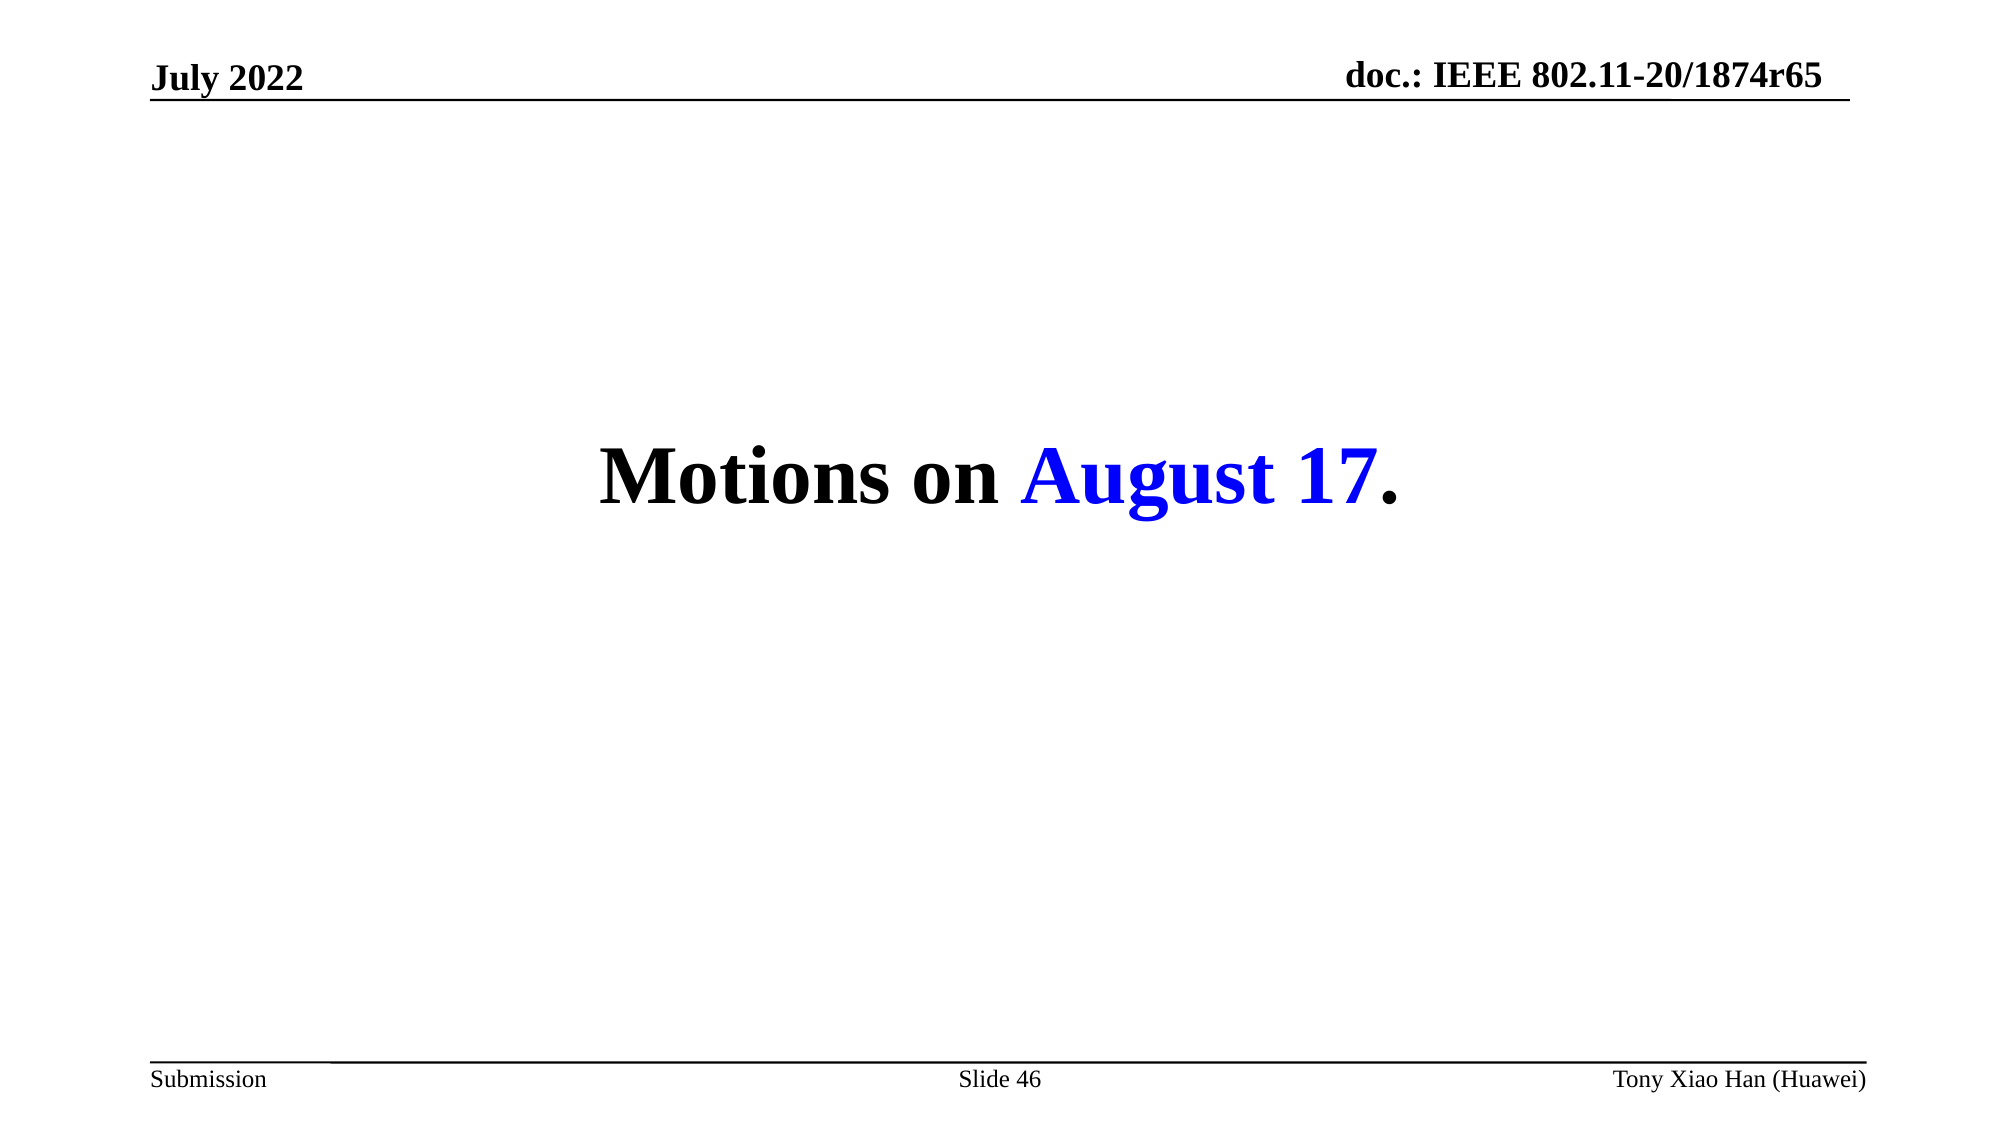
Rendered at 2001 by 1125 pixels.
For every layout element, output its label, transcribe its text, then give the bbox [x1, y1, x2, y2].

text_box Motions on August 17. [362, 412, 1638, 950]
